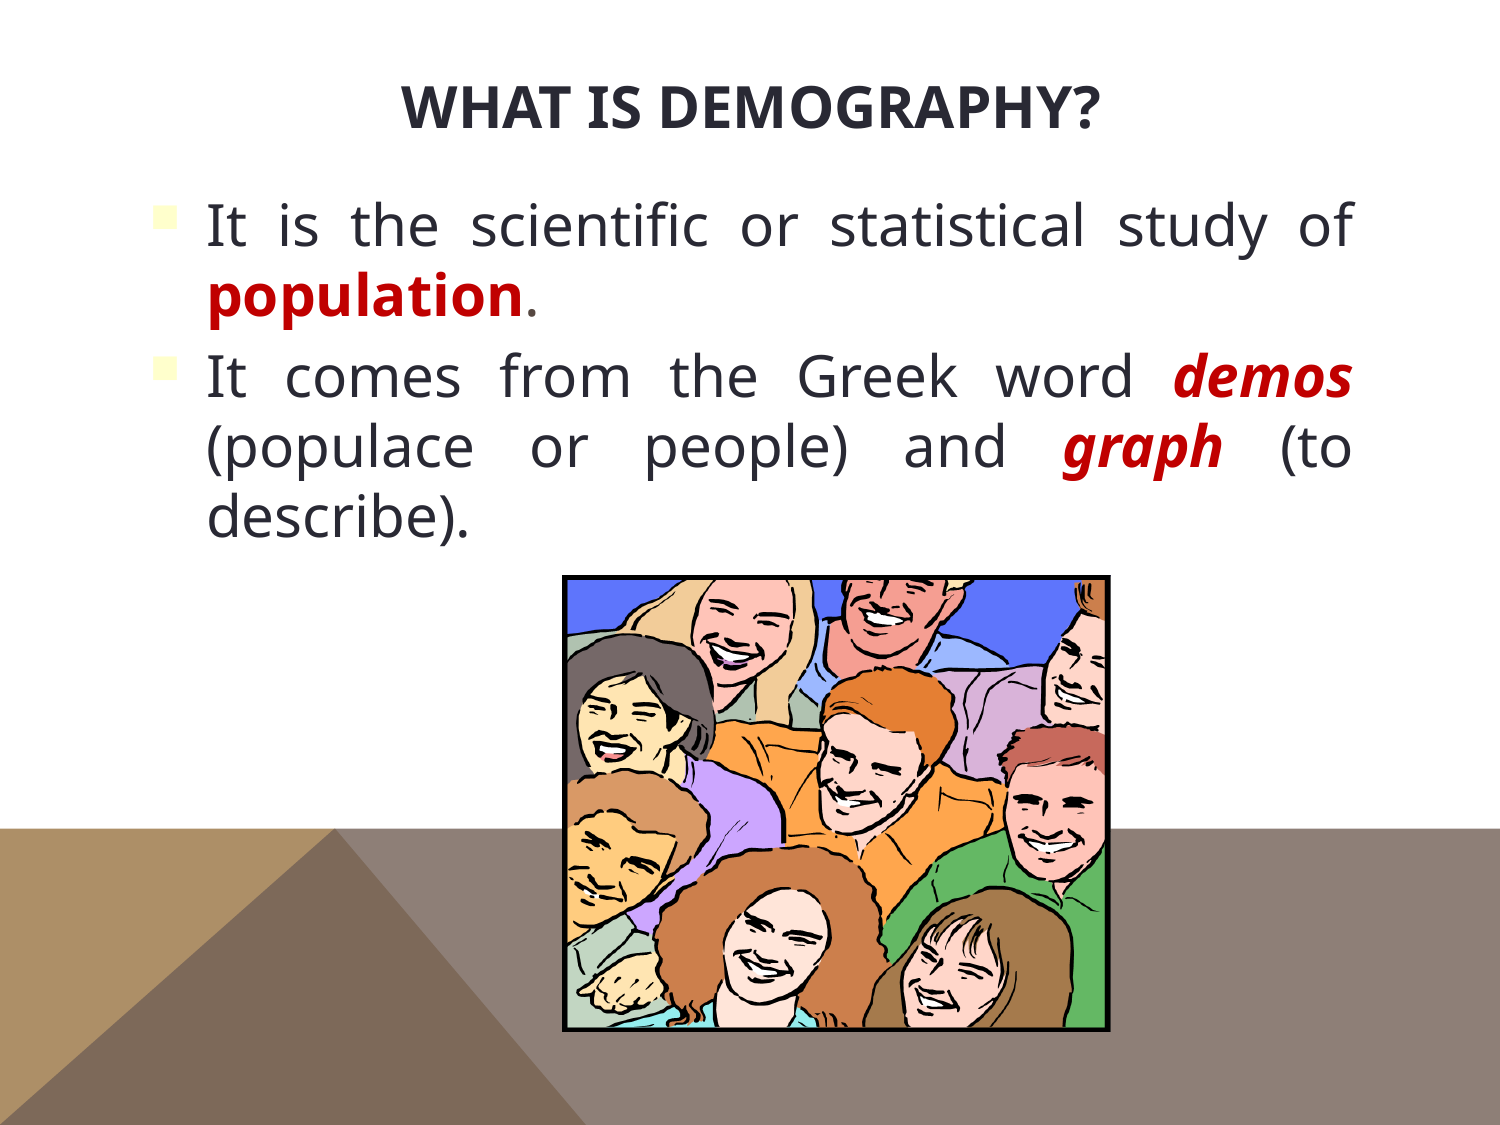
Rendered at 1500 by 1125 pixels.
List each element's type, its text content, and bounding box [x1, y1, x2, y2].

list It is the scientific or statistical study of population. It comes from the Greek word demos (populace or people) and graph (to describe). [134, 180, 1369, 768]
title What is demography? [134, 59, 1369, 150]
picture [562, 574, 1113, 1035]
